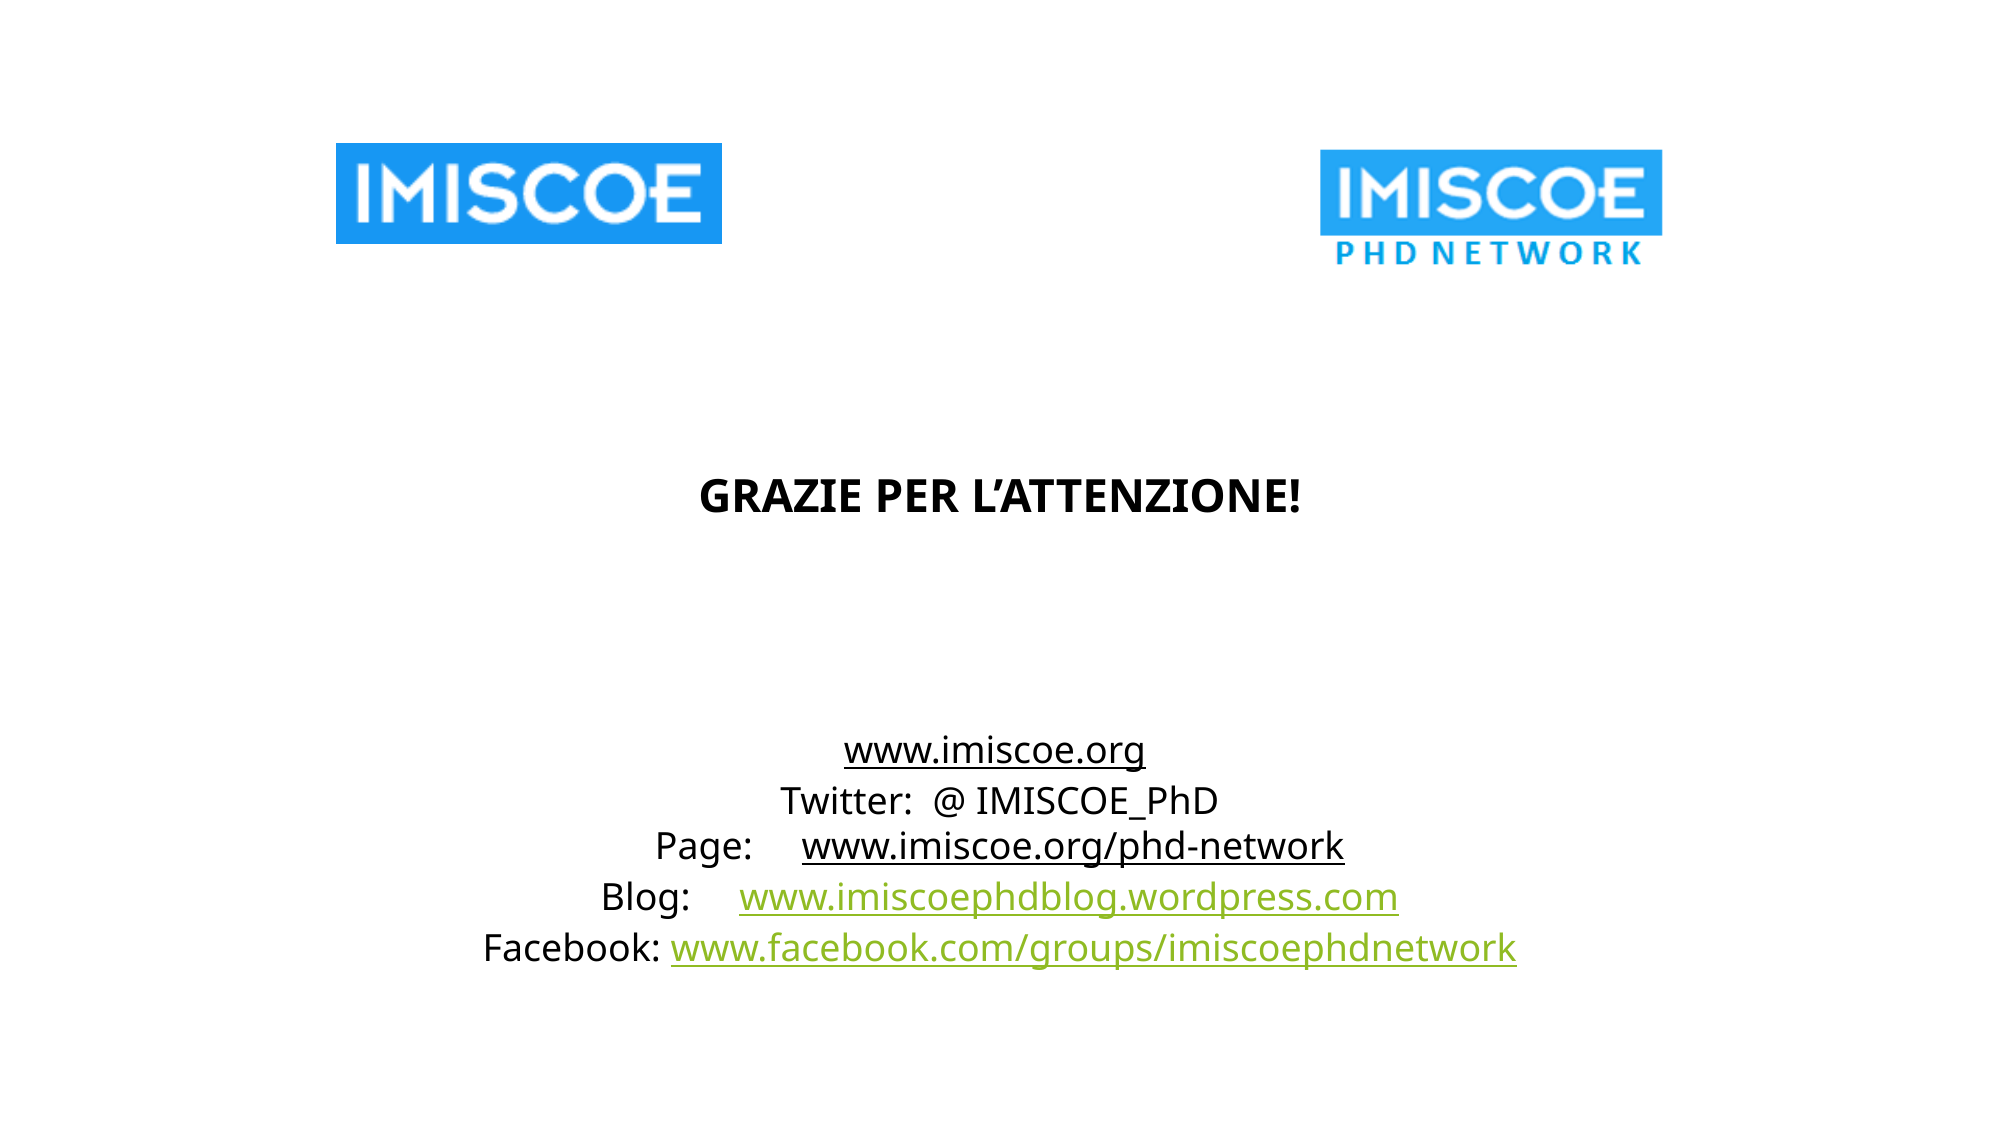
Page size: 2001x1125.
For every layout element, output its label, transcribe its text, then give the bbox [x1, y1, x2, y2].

text_box GRAZIE PER L’ATTENZIONE! www.imiscoe.org Twitter: @ IMISCOE_PhD Page: www.imiscoe.org/phd-network Blog: www.imiscoephdblog.wordpress.com Facebook: www.facebook.com/groups/imiscoephdnetwork [93, 104, 1907, 1028]
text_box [1319, 147, 1664, 269]
picture [336, 142, 722, 244]
